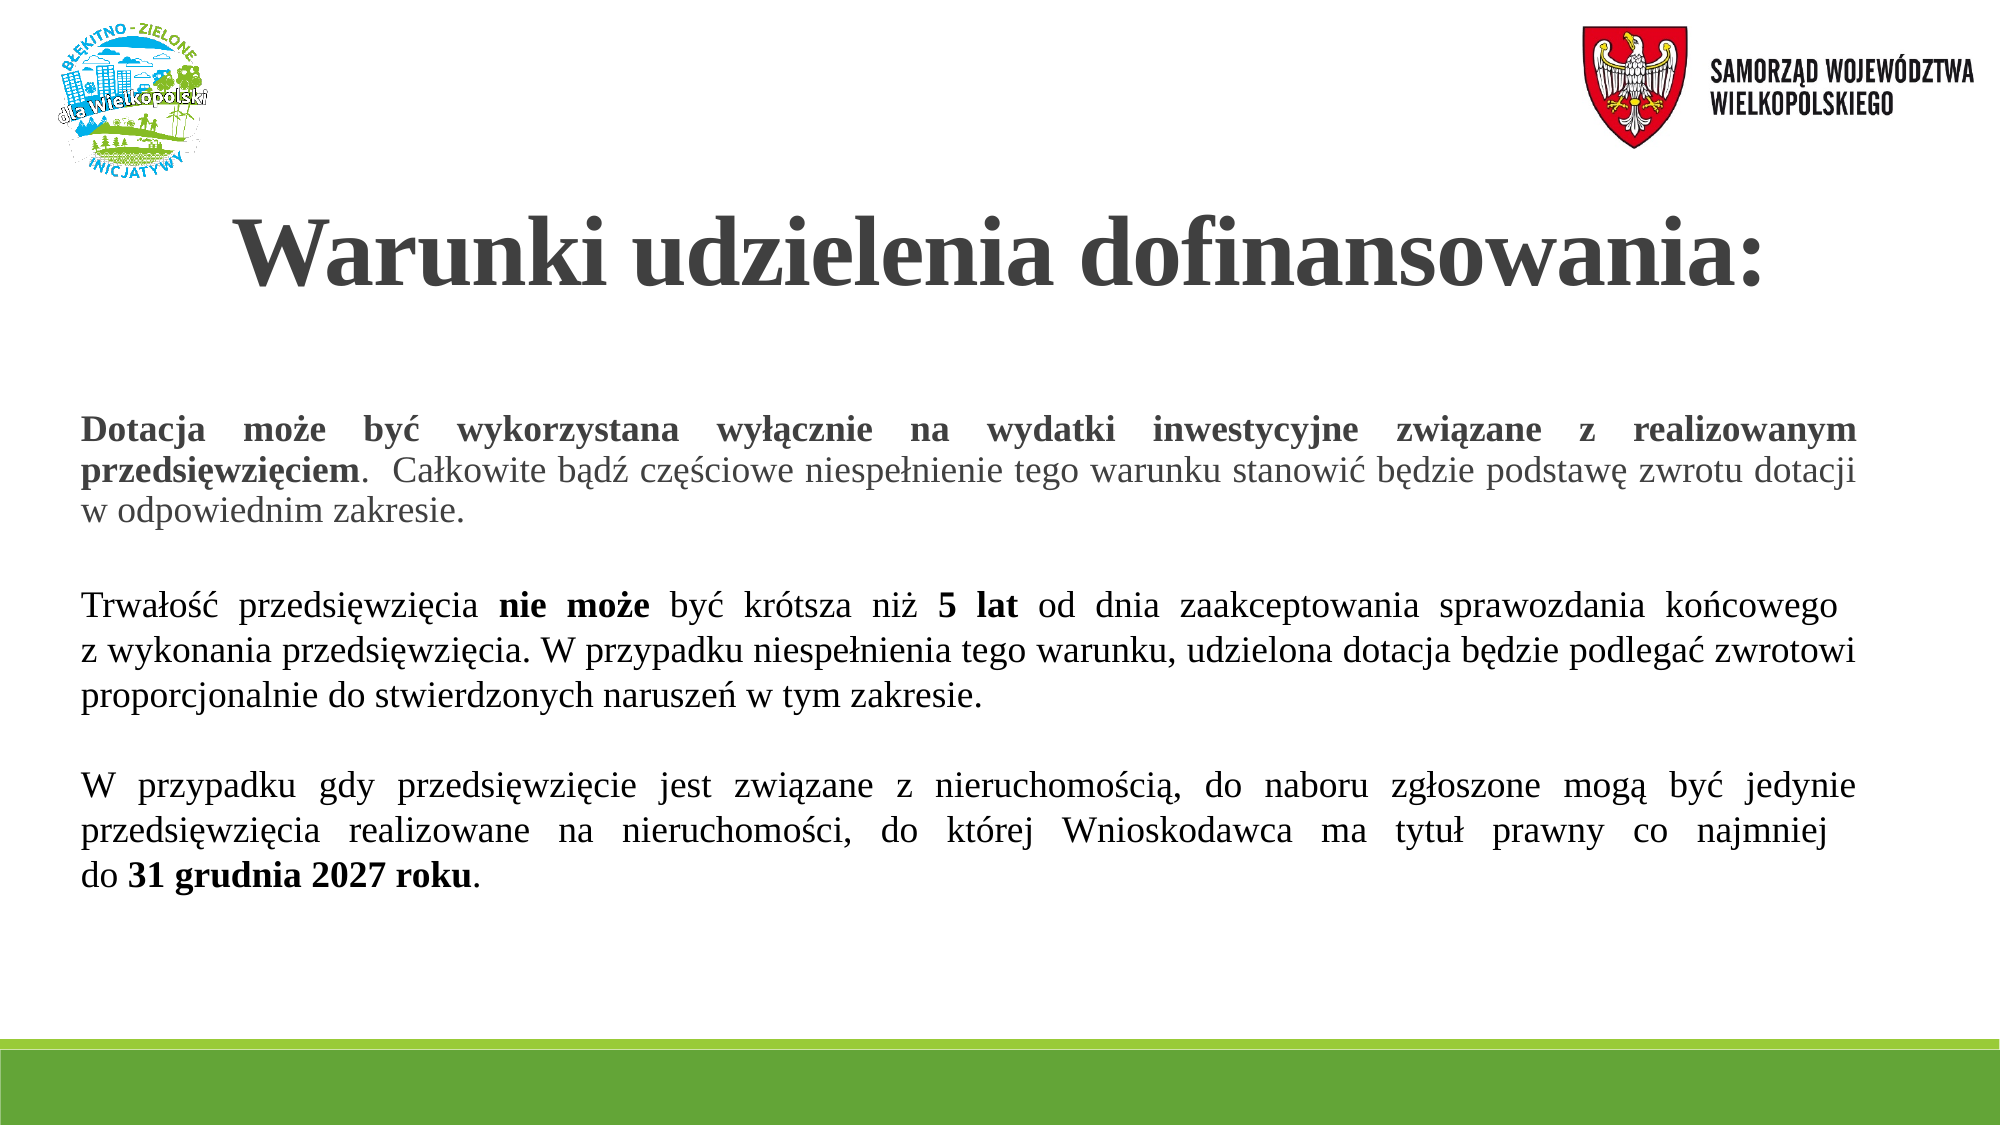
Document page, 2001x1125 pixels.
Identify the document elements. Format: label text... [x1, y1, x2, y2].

text_box Dotacja może być wykorzystana wyłącznie na wydatki inwestycyjne związane z realizowanym przedsięwzięciem. Całkowite bądź częściowe niespełnienie tego warunku stanowić będzie podstawę zwrotu dotacji w odpowiednim zakresie. Trwałość przedsięwzięcia nie może być krótsza niż 5 lat od dnia zaakceptowania sprawozdania końcowego z wykonania przedsięwzięcia. W przypadku niespełnienia tego warunku, udzielona dotacja będzie podlegać zwrotowi proporcjonalnie do stwierdzonych naruszeń w tym zakresie. W przypadku gdy przedsięwzięcie jest związane z nieruchomością, do naboru zgłoszone mogą być jedynie przedsięwzięcia realizowane na nieruchomości, do której Wnioskodawca ma tytuł prawny co najmniej do 31 grudnia 2027 roku. [66, 407, 1874, 992]
picture [1581, 25, 1974, 149]
picture [53, 20, 208, 182]
title Warunki udzielenia dofinansowania: [0, 156, 2000, 354]
